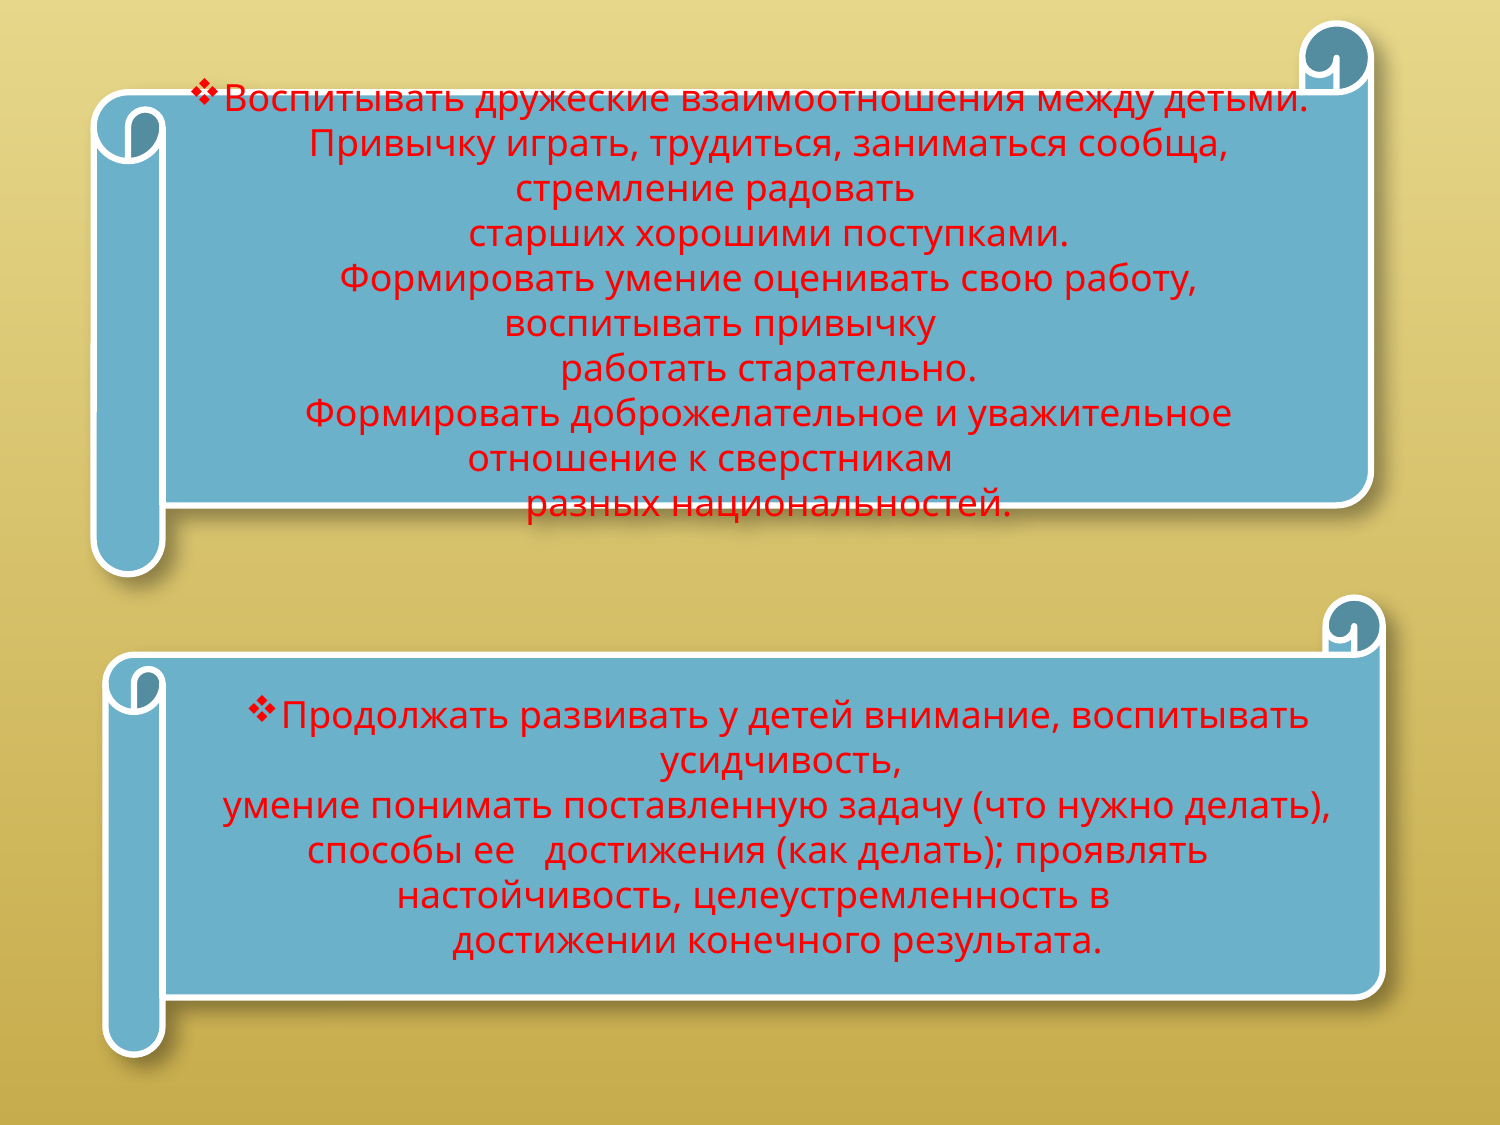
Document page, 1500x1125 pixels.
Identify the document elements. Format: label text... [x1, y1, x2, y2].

text_box Воспитывать дружеские взаимоотношения между детьми. Привычку играть, трудиться, заниматься сообща, стремление радовать старших хорошими поступками. Формировать умение оценивать свою работу, воспитывать привычку работать старательно. Формировать доброжелательное и уважительное отношение к сверстникам разных национальностей. [90, 20, 1375, 578]
text_box Продолжать развивать у детей внимание, воспитывать усидчивость, умение понимать поставленную задачу (что нужно делать), способы ее достижения (как делать); проявлять настойчивость, целеустремленность в достижении конечного результата. [102, 594, 1386, 1058]
